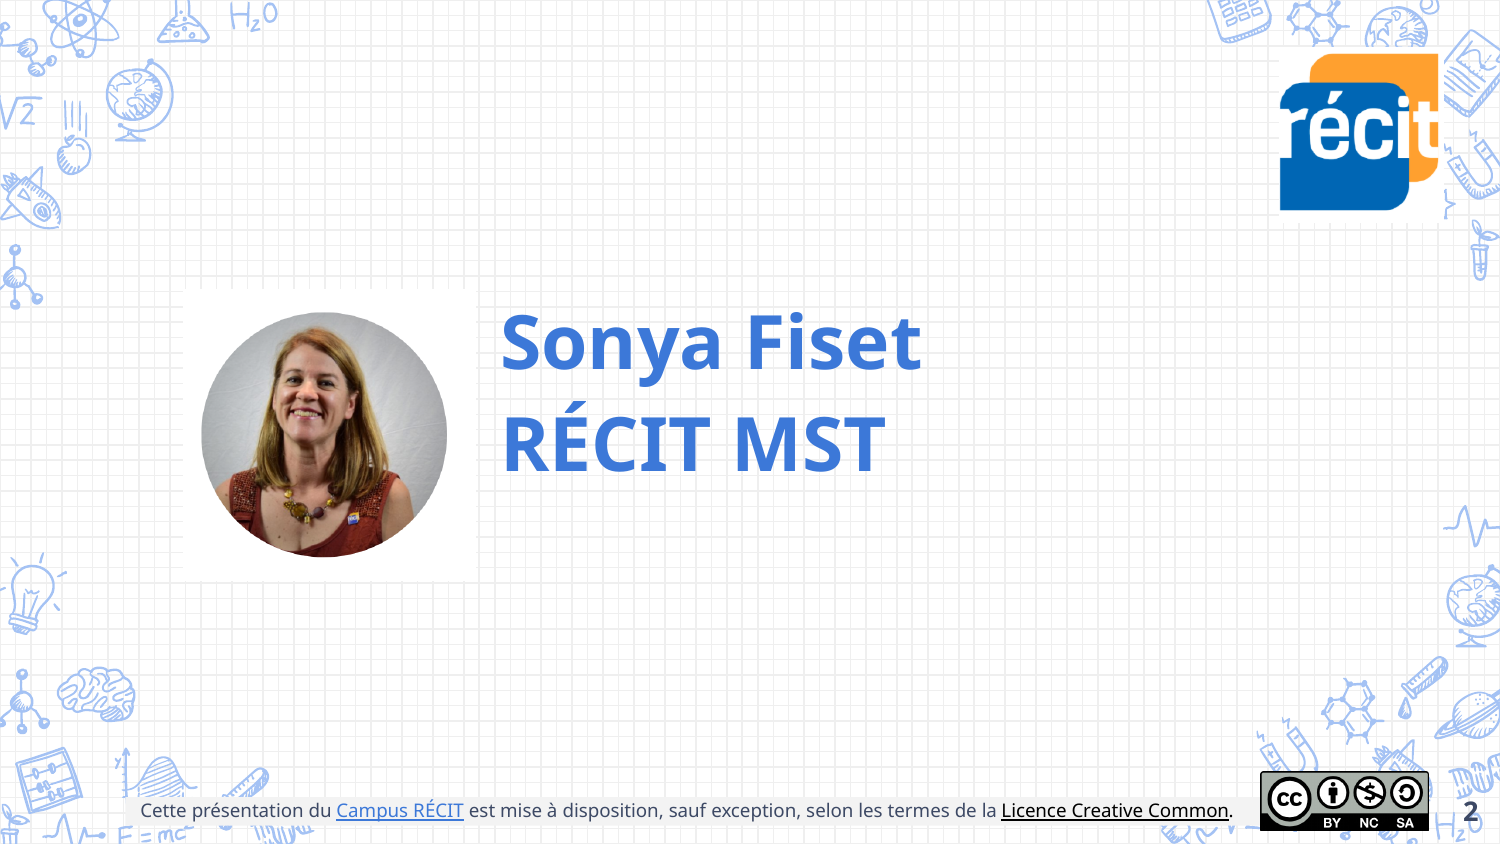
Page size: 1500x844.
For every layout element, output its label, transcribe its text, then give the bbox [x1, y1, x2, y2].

text_box Cette présentation du Campus RÉCIT est mise à disposition, sauf exception, selon les termes de la Licence Creative Common. [125, 797, 1254, 826]
list Sonya Fiset RÉCIT MST [485, 167, 1247, 676]
picture [182, 288, 476, 582]
slide_number 2 [1403, 779, 1494, 844]
picture [1259, 771, 1429, 831]
picture [1279, 47, 1444, 224]
